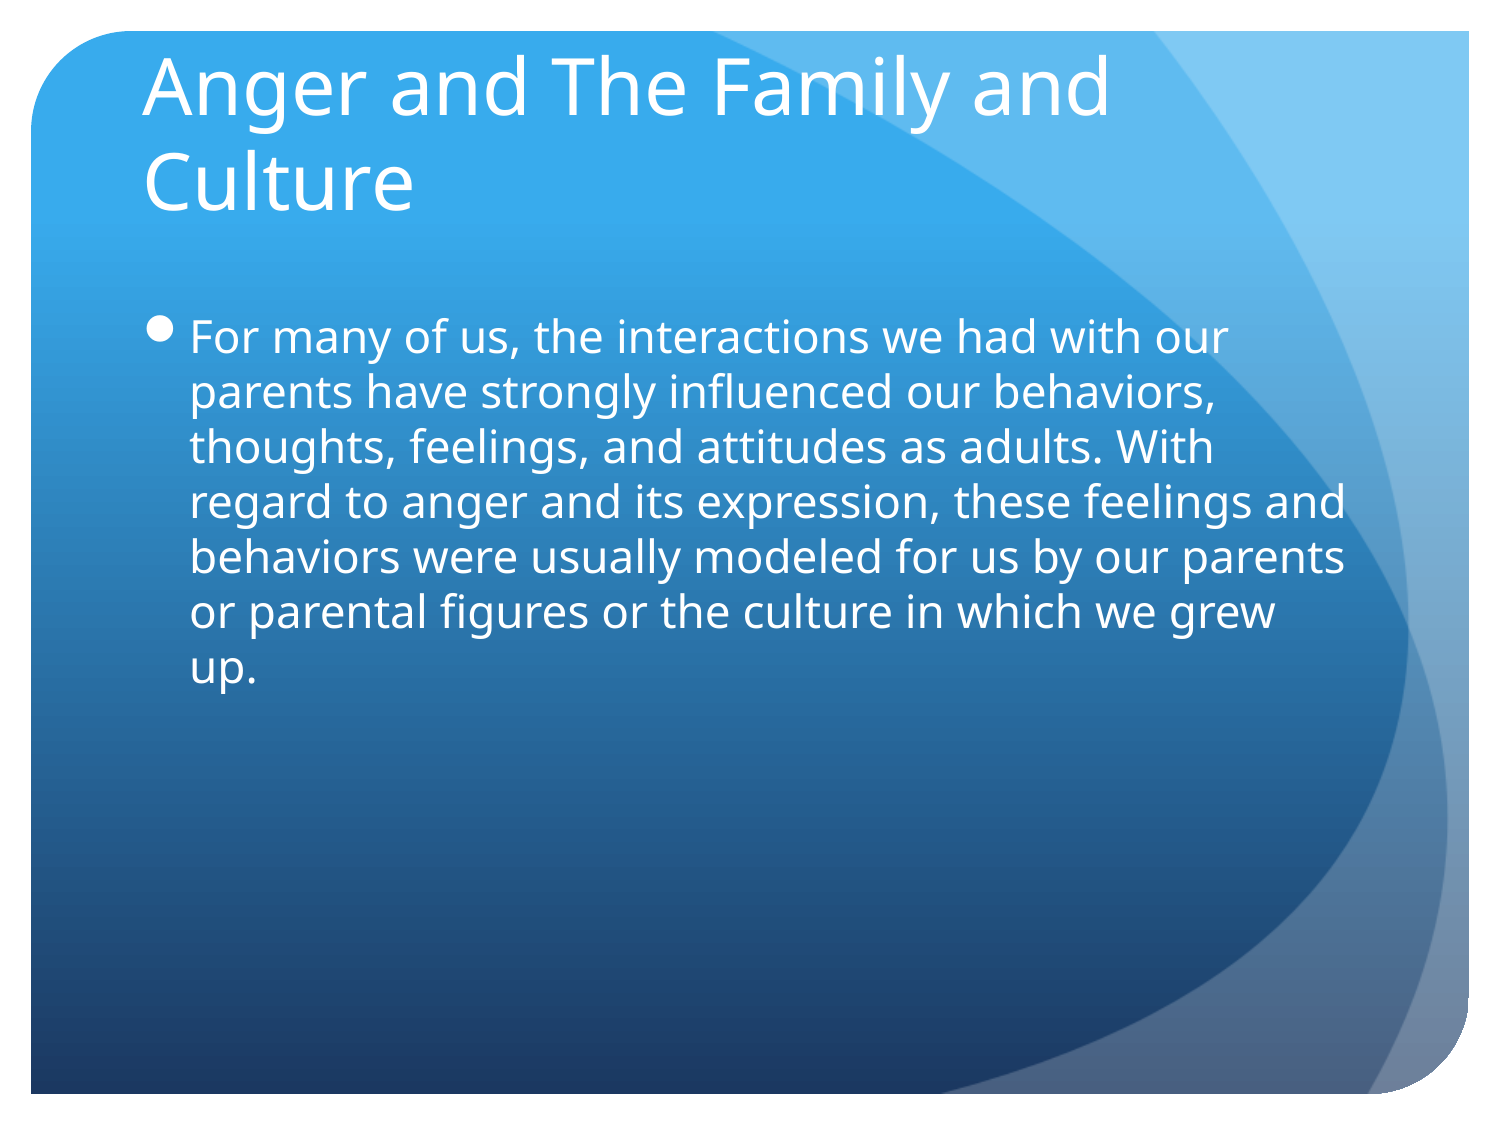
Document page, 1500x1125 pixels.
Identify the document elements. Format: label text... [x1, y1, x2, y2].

list For many of us, the interactions we had with our parents have strongly influenced our behaviors, thoughts, feelings, and attitudes as adults. With regard to anger and its expression, these feelings and behaviors were usually modeled for us by our parents or parental figures or the culture in which we grew up. [127, 299, 1372, 991]
picture [24, 30, 1473, 1094]
title Anger and The Family and Culture [127, 62, 1372, 234]
